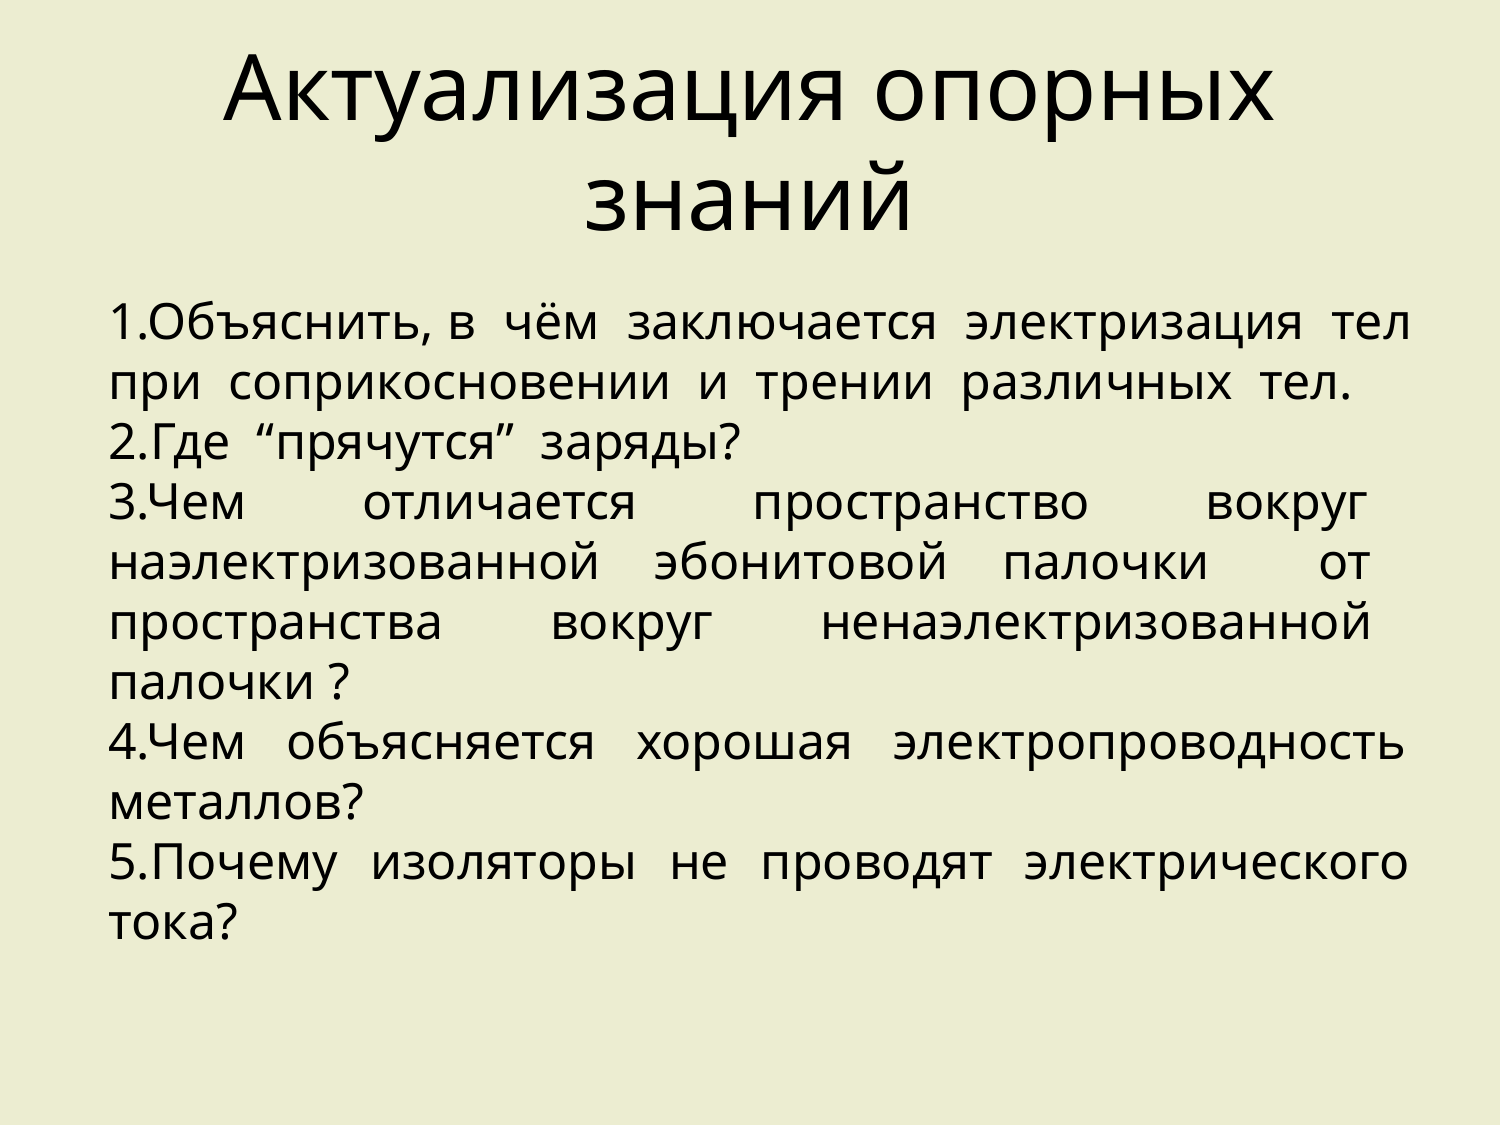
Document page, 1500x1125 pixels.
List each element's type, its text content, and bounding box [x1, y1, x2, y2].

text_box 1.Объяснить, в чём заключается электризация тел при соприкосновении и трении различных тел. 2.Где “прячутся” заряды? 3.Чем отличается пространство вокруг наэлектризованной эбонитовой палочки от пространства вокруг ненаэлектризованной палочки ? 4.Чем объясняется хорошая электропроводность металлов? 5.Почему изоляторы не проводят электрического тока? [93, 282, 1442, 957]
title Актуализация опорных знаний [75, 45, 1425, 233]
